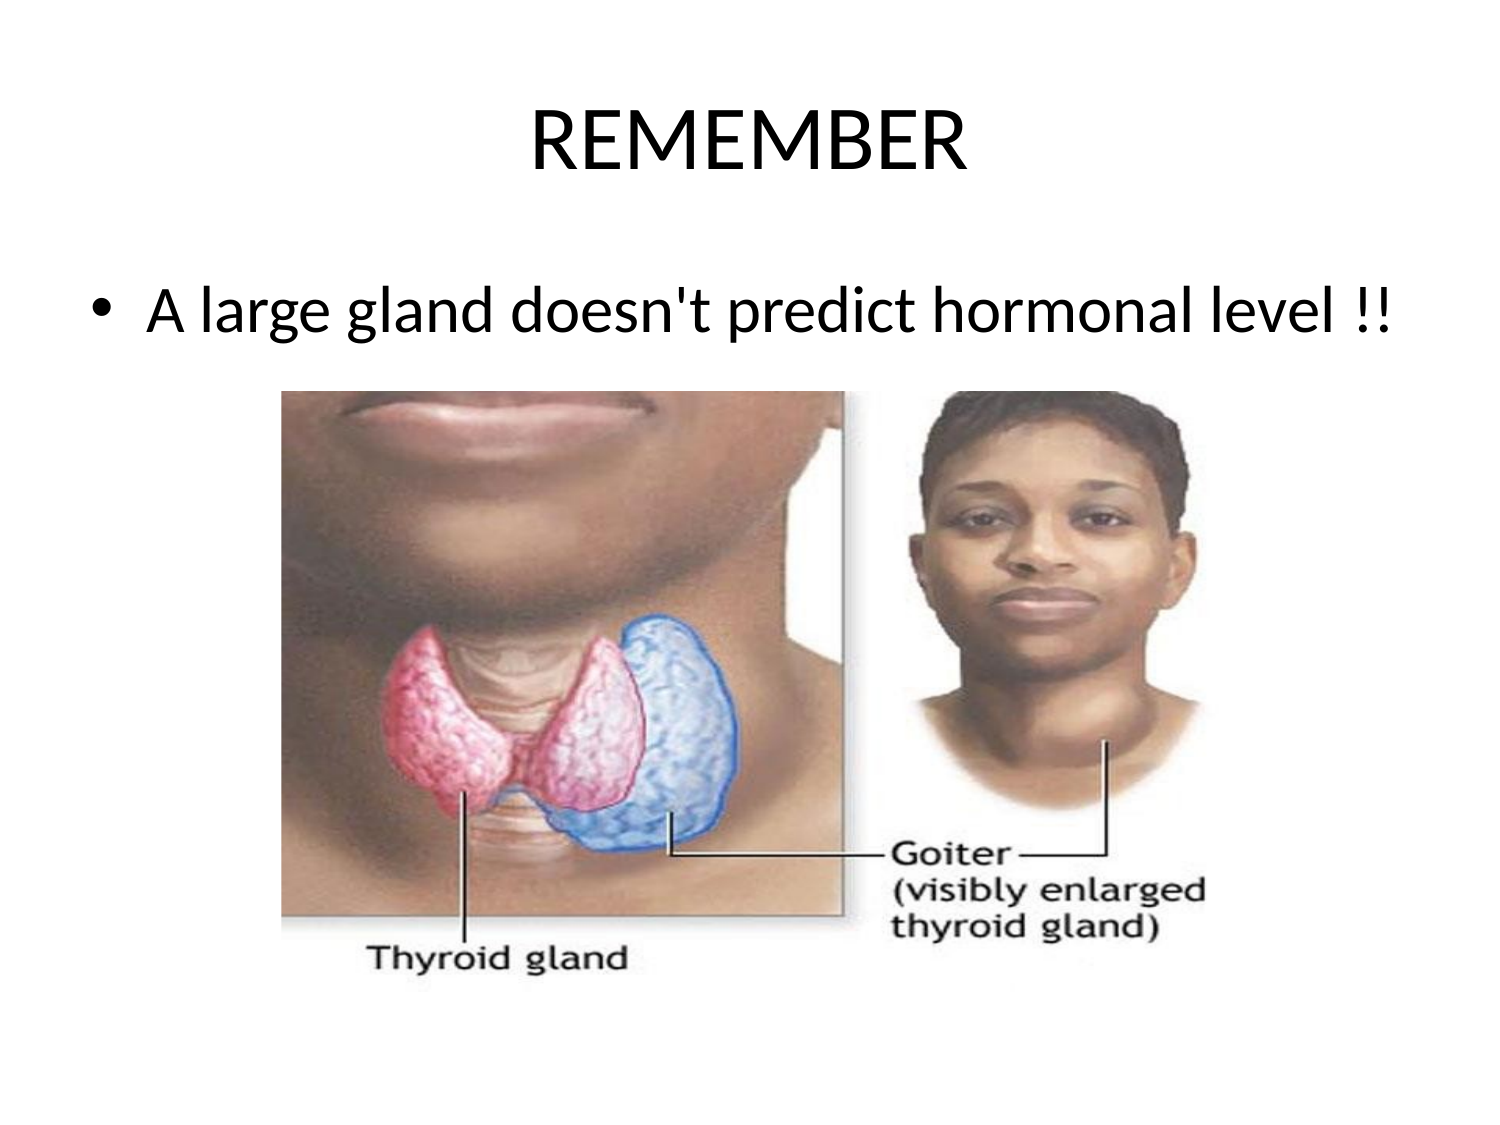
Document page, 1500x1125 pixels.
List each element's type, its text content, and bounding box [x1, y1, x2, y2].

title REMEMBER [527, 75, 973, 263]
text_box A large gland doesn't predict hormonal level !! [87, 263, 1405, 346]
text_box [281, 391, 1219, 992]
